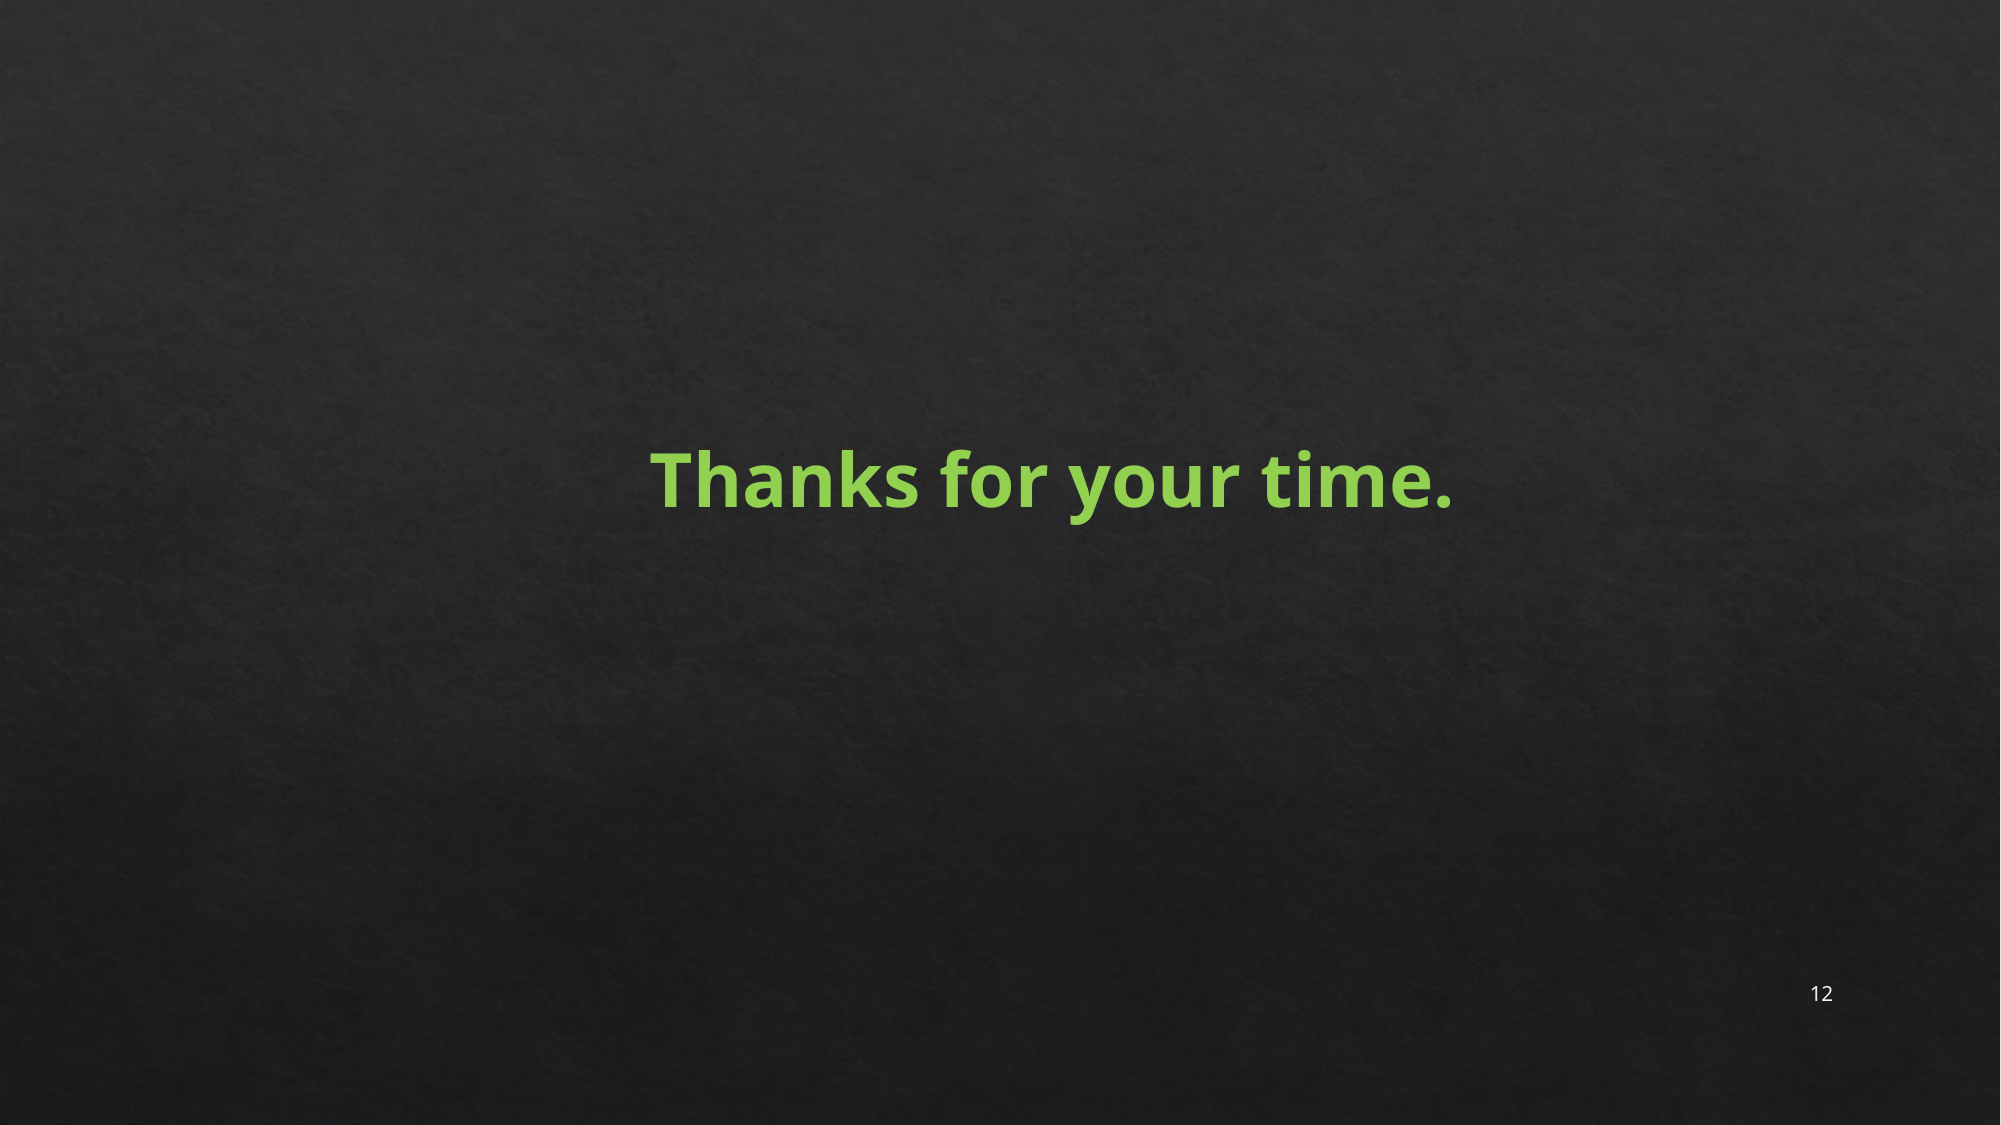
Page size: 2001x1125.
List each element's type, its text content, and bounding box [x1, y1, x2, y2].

text_box Thanks for your time. [451, 425, 1654, 620]
slide_number 12 [1724, 965, 1849, 1025]
